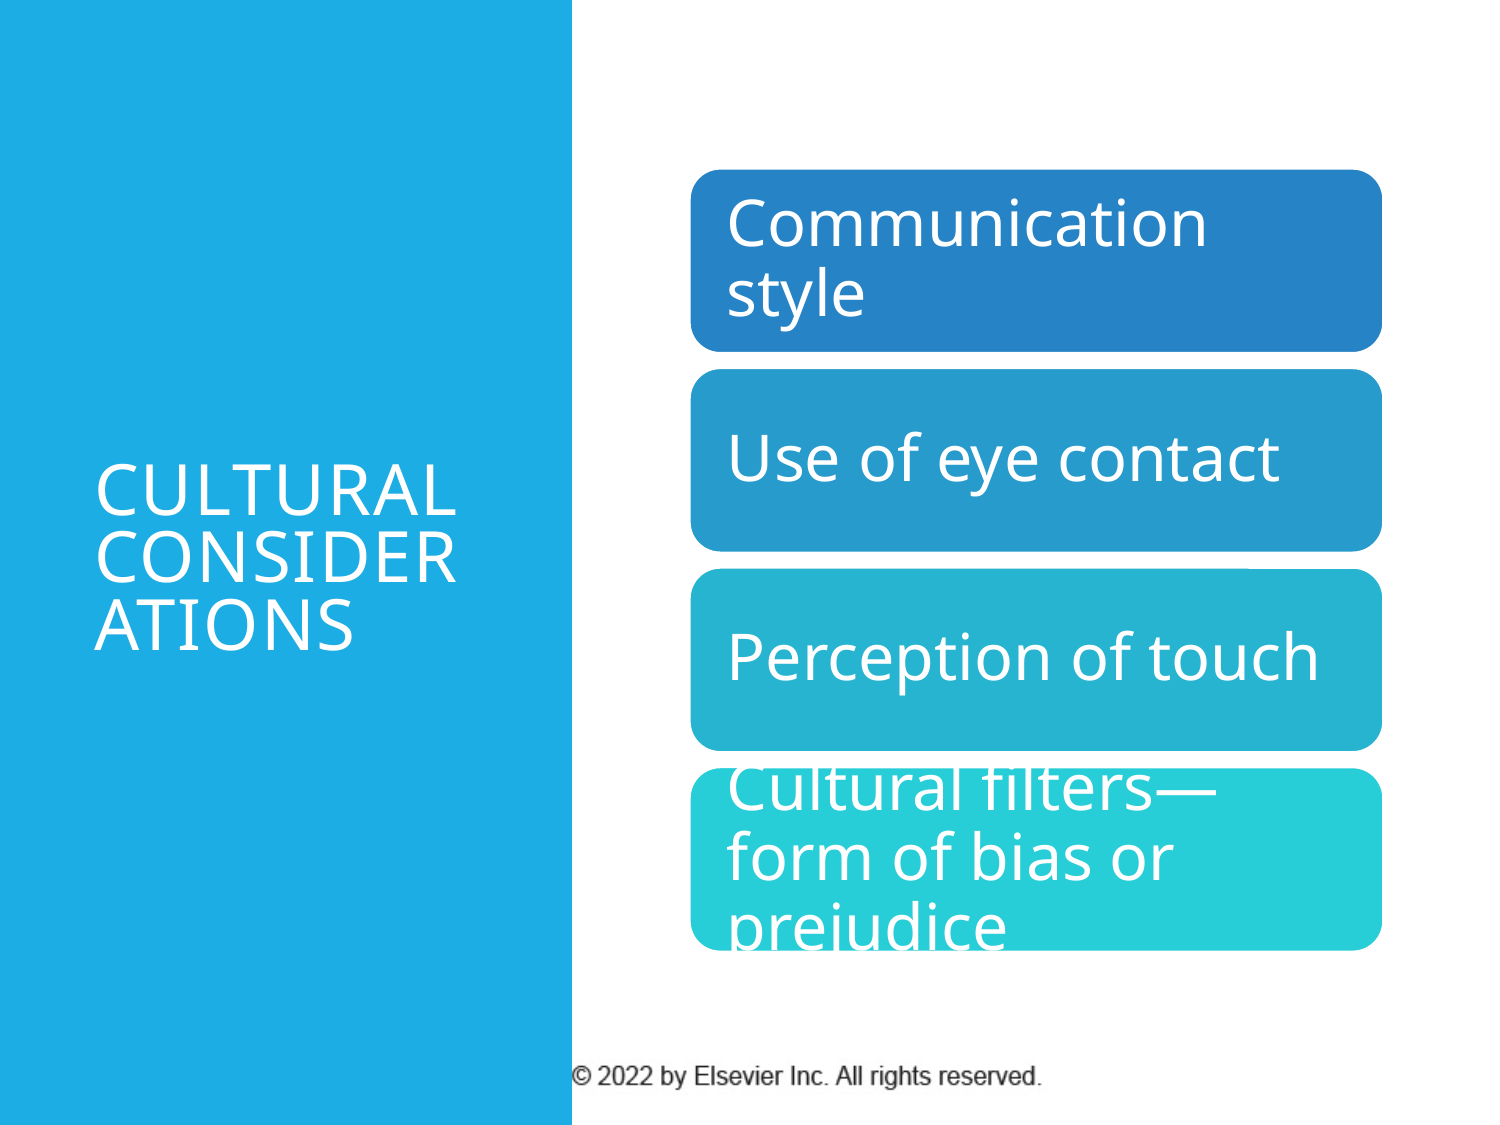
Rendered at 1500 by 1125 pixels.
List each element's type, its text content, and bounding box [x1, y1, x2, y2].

text_box [0, 0, 573, 1125]
title Cultural Considerations [79, 105, 500, 1020]
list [689, 156, 1384, 964]
picture [573, 1058, 1051, 1095]
